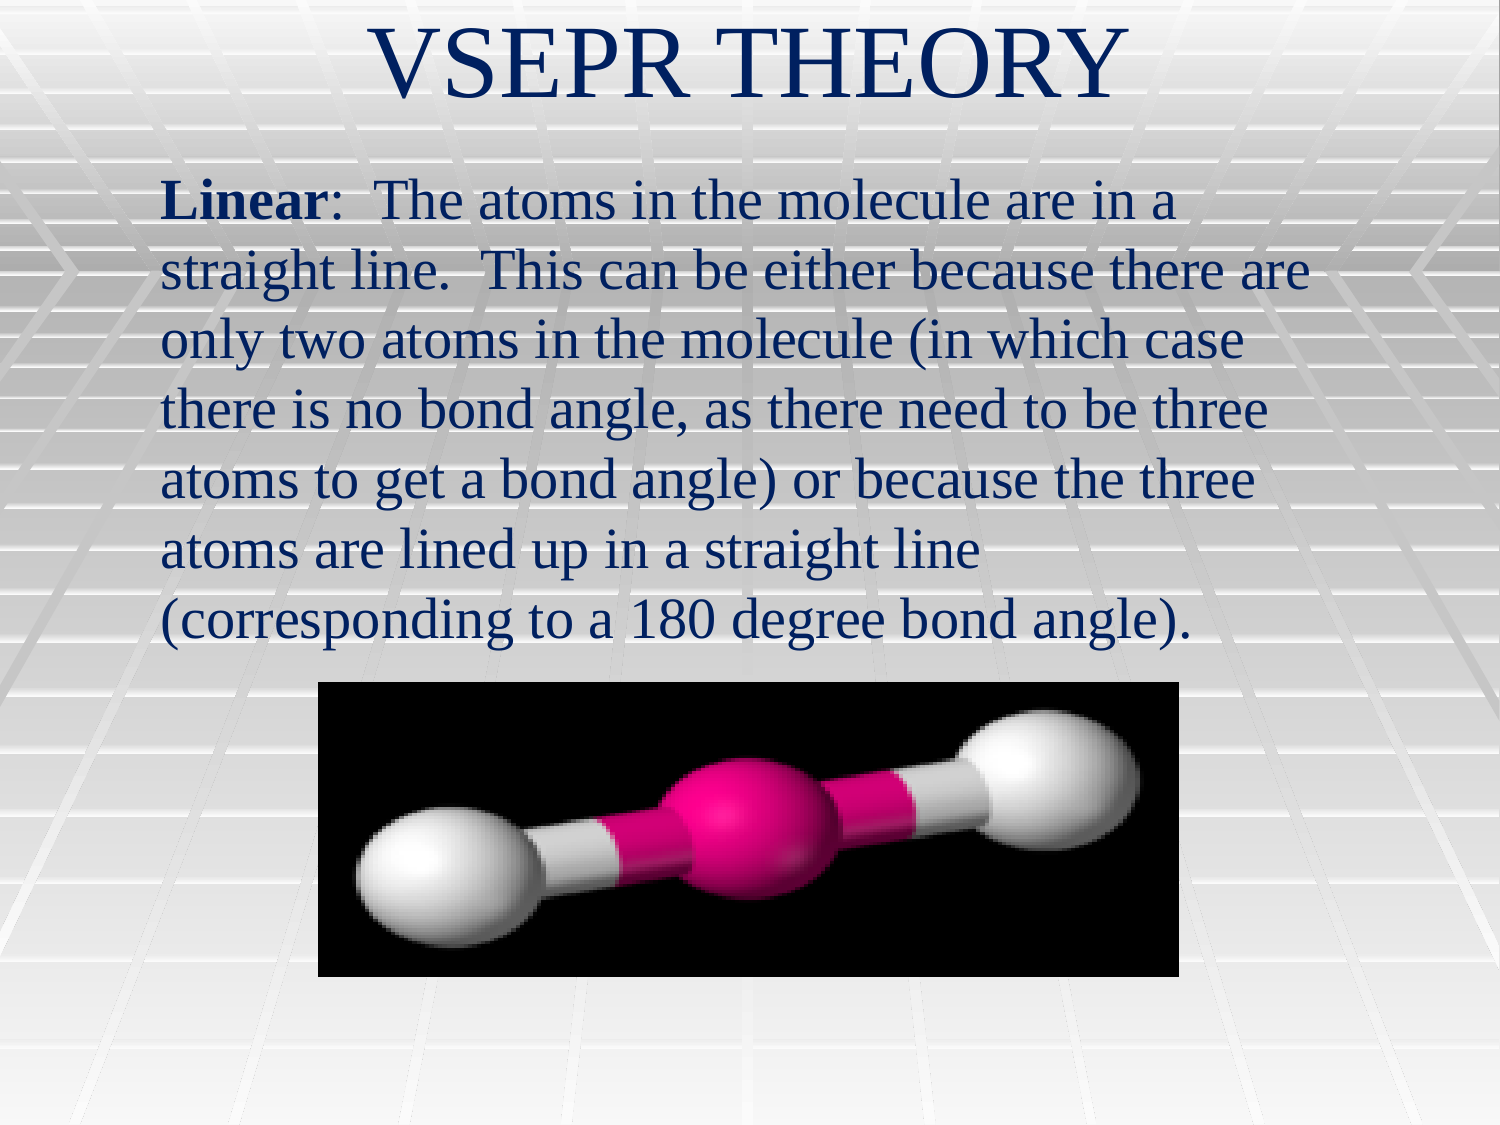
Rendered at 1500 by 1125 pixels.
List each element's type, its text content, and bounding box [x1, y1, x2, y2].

title VSEPR THEORY [74, 0, 1425, 150]
text_box Linear: The atoms in the molecule are in a straight line. This can be either because there are only two atoms in the molecule (in which case there is no bond angle, as there need to be three atoms to get a bond angle) or because the three atoms are lined up in a straight line (corresponding to a 180 degree bond angle). [146, 153, 1352, 658]
picture [318, 682, 1179, 977]
